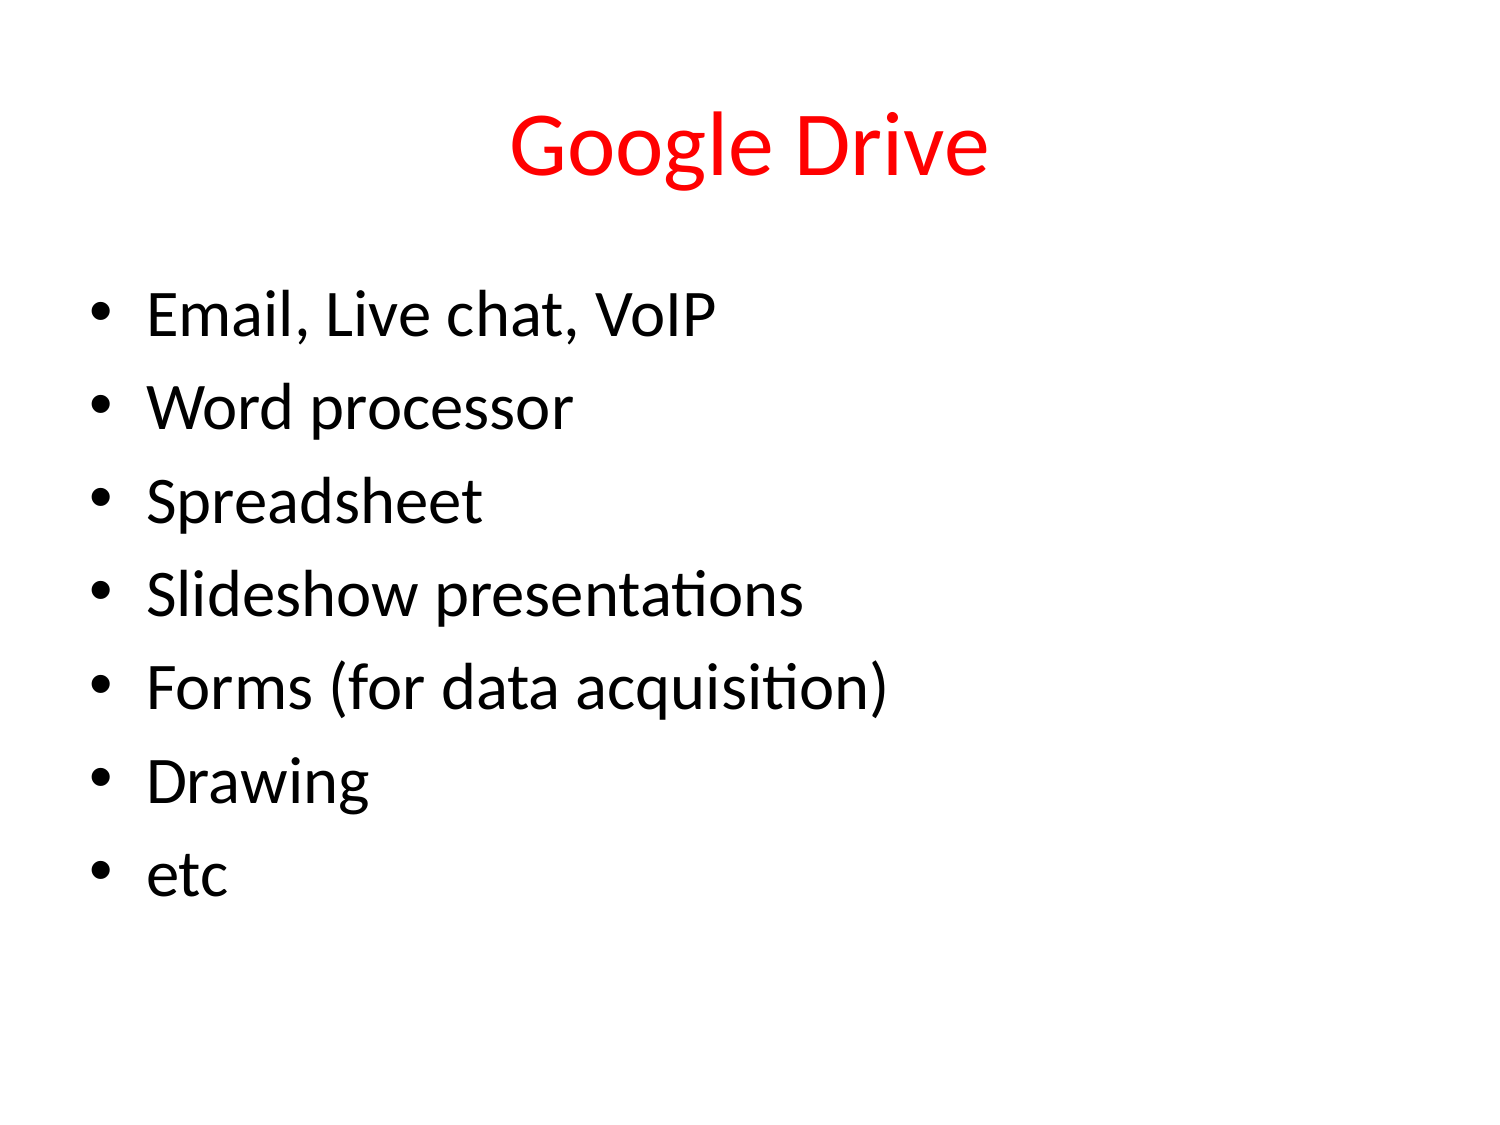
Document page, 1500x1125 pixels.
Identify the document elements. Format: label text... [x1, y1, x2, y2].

list Email, Live chat, VoIP Word processor Spreadsheet Slideshow presentations Forms (for data acquisition) Drawing etc [75, 262, 1425, 1059]
title Google Drive [75, 45, 1425, 233]
